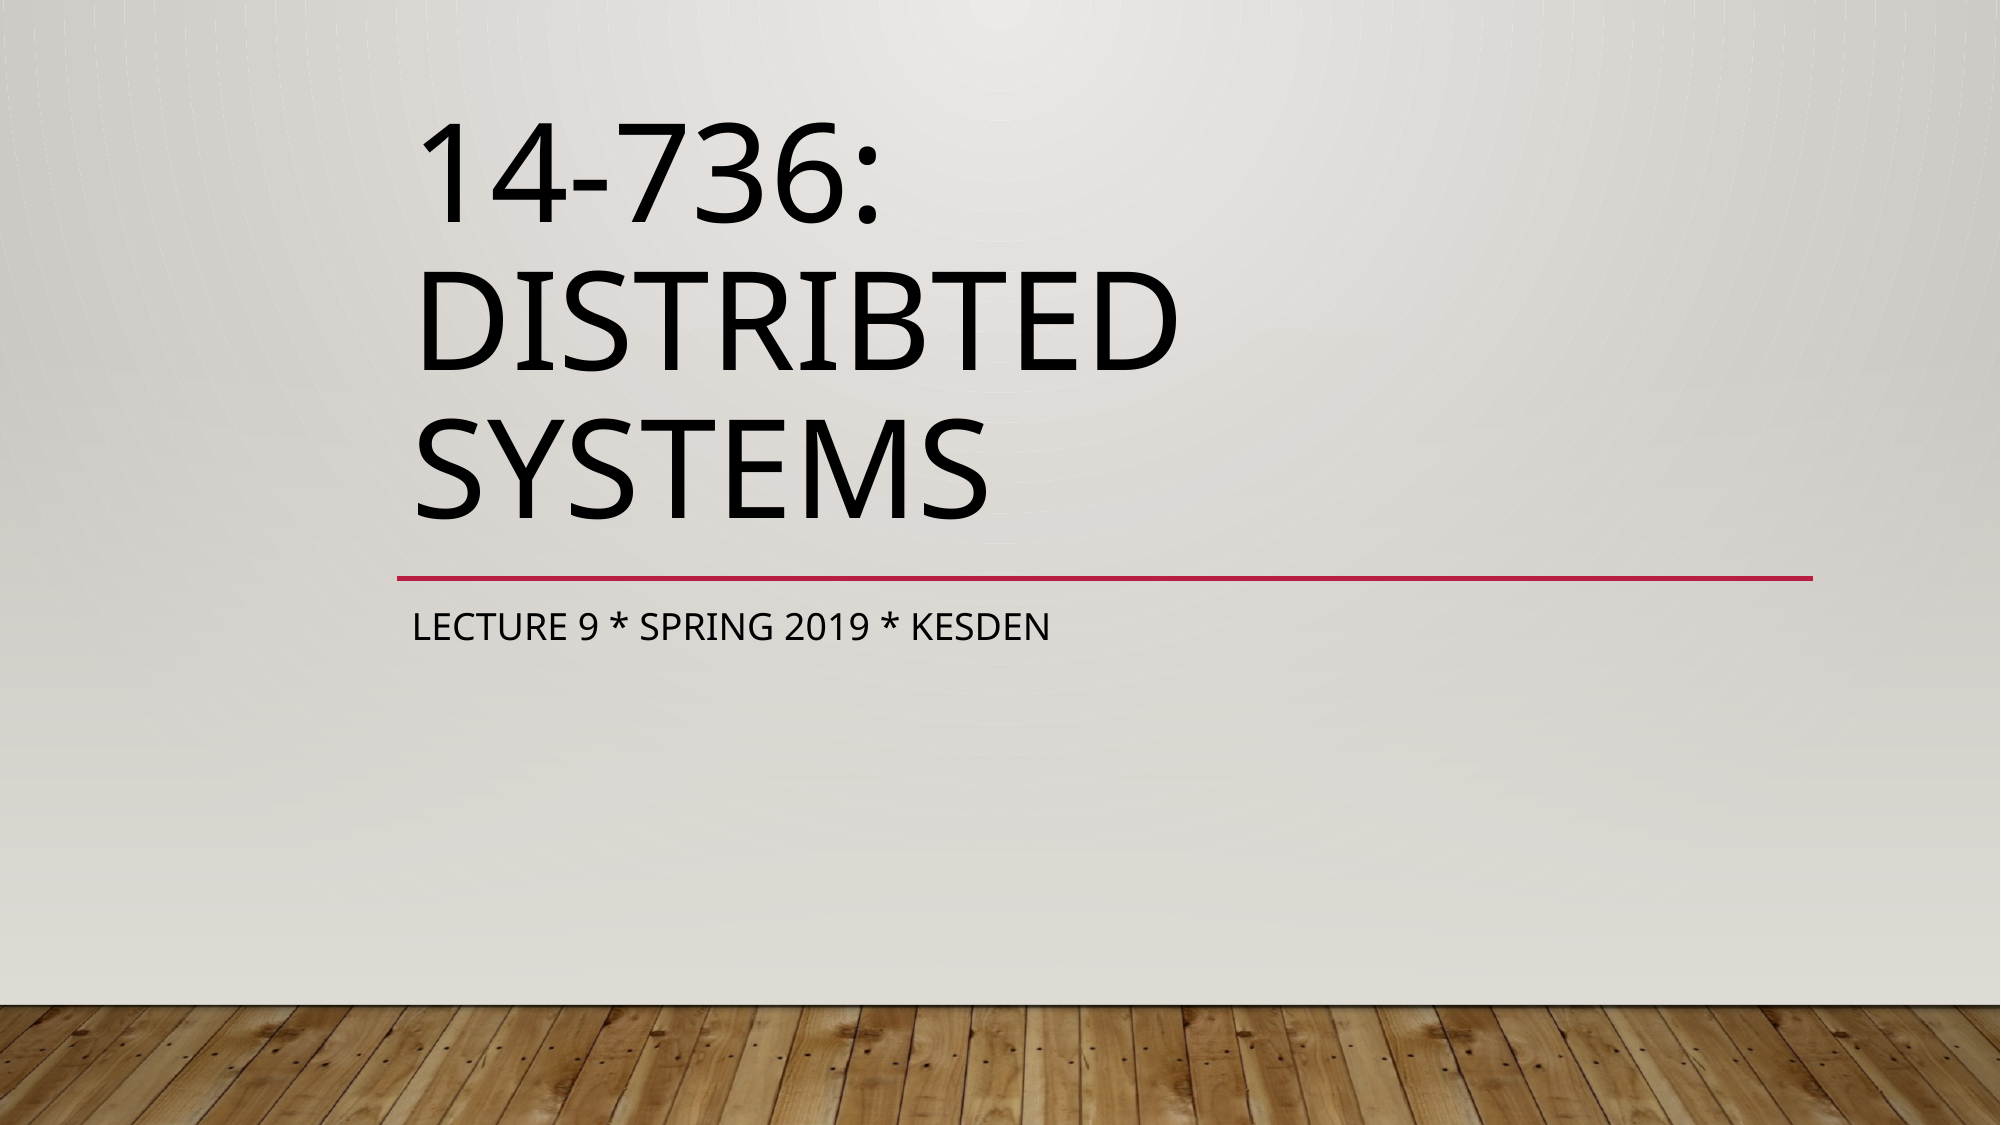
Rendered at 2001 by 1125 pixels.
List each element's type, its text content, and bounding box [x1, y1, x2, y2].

subtitle Lecture 9 * Spring 2019 * Kesden [396, 579, 1814, 740]
picture [0, 1005, 2000, 1125]
title 14-736: Distribted Systems [396, 131, 1814, 549]
